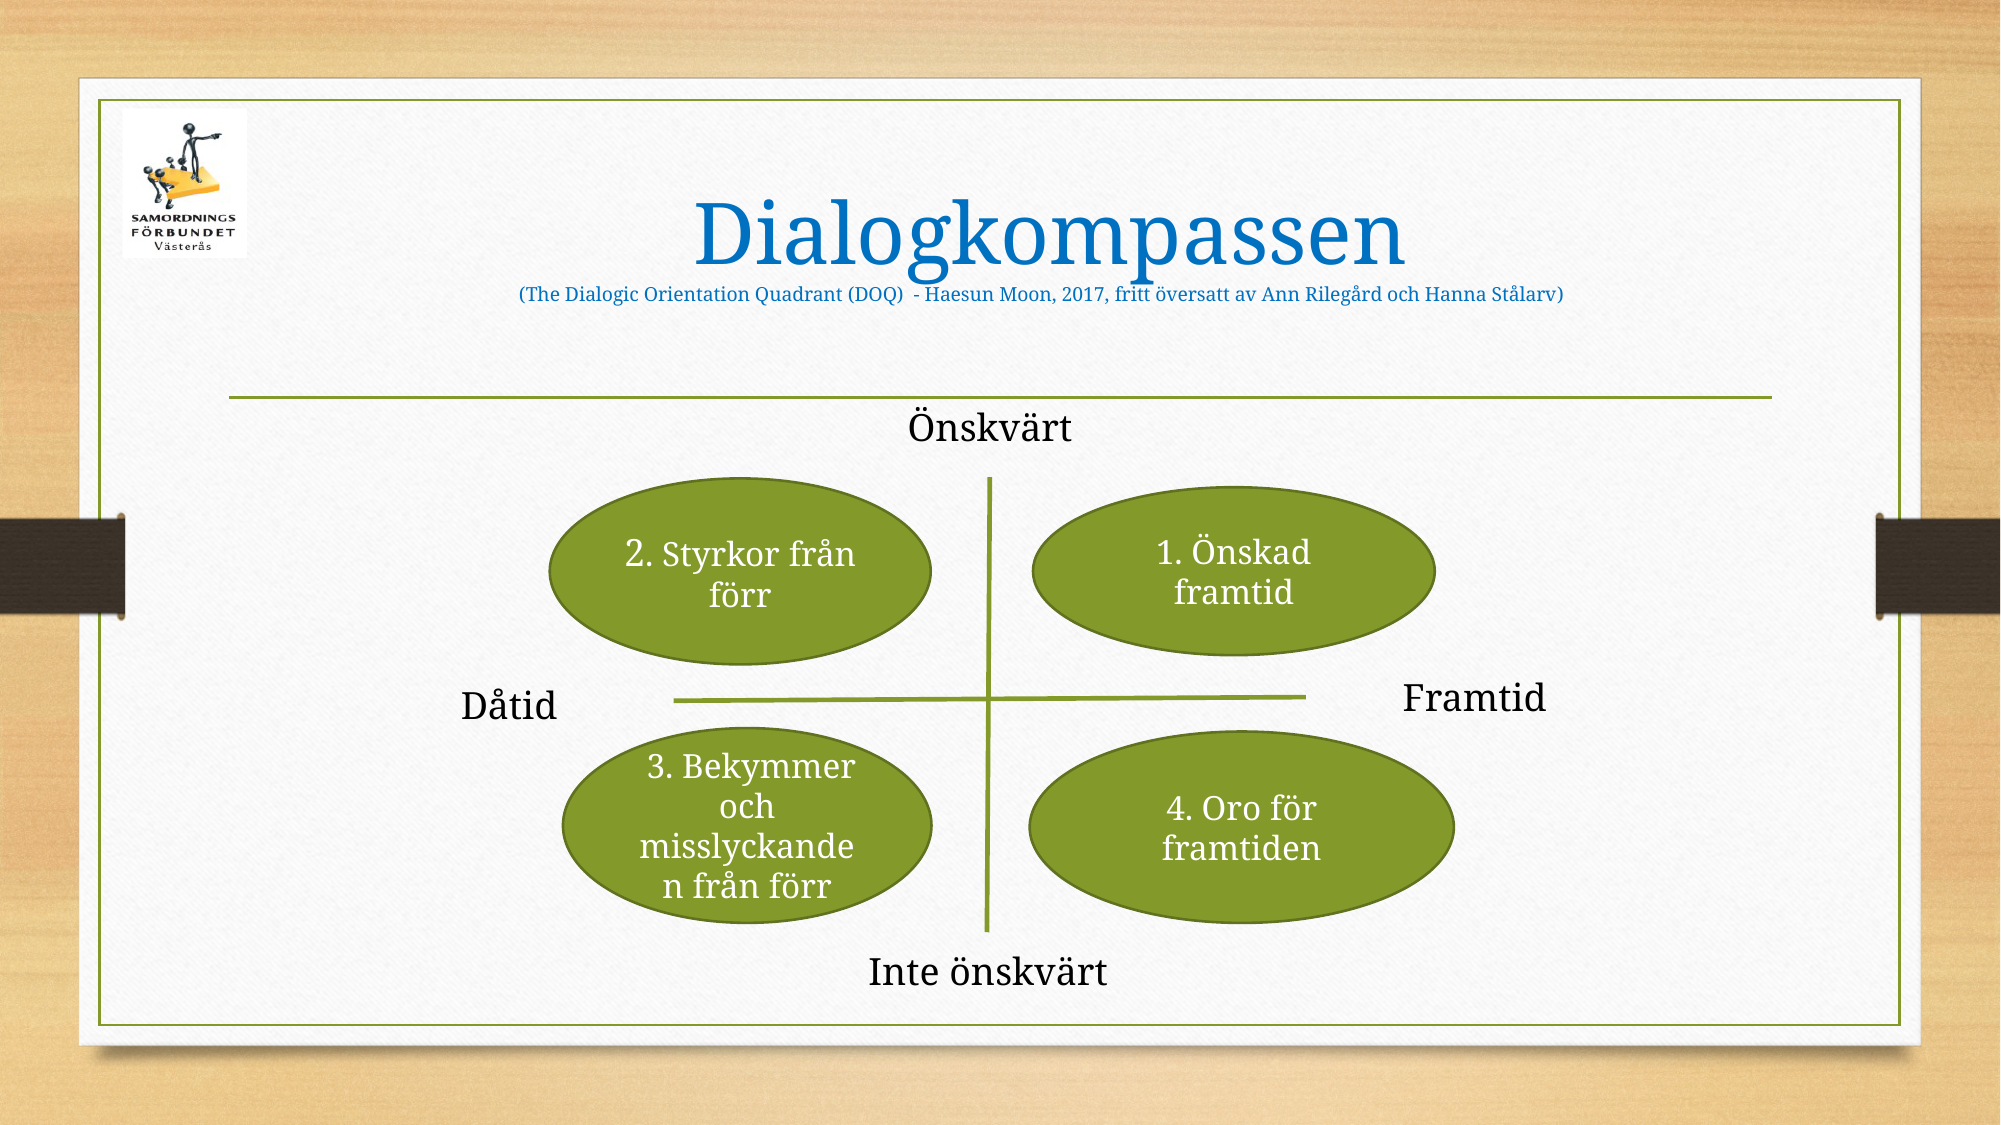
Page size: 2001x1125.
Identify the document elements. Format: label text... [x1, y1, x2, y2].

text_box Dåtid [446, 674, 614, 735]
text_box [991, 696, 1307, 701]
text_box 3. Bekymmer och misslyckanden från förr [561, 726, 933, 925]
text_box 4. Oro för framtiden [1028, 730, 1456, 925]
picture [0, 0, 2001, 1125]
text_box Inte önskvärt [853, 940, 1242, 1001]
text_box 2. Styrkor från förr [548, 477, 933, 666]
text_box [986, 476, 991, 933]
text_box Önskvärt [892, 396, 1174, 457]
text_box Framtid [1387, 666, 1620, 727]
title Dialogkompassen (The Dialogic Orientation Quadrant (DOQ) - Haesun Moon, 2017, fritt översatt av Ann Rilegård och Hanna Stålarv) [503, 160, 1579, 324]
text_box 1. Önskad framtid [1031, 485, 1437, 657]
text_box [673, 696, 986, 701]
